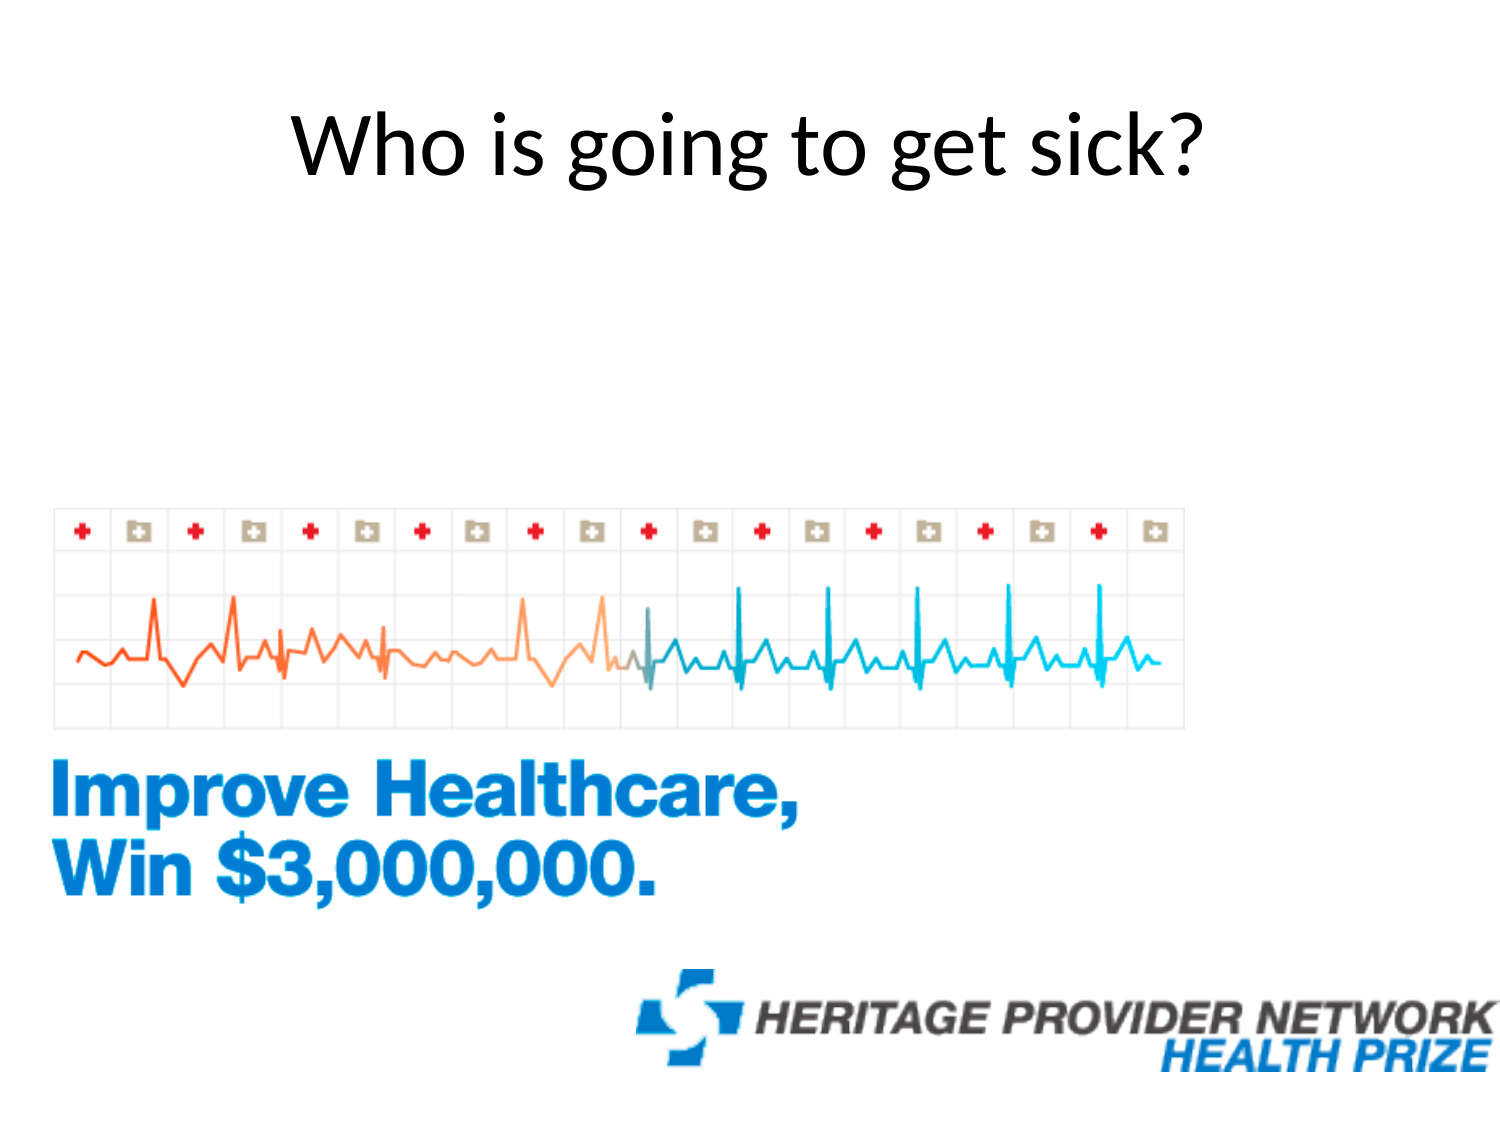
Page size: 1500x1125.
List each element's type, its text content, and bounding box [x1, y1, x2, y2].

title Who is going to get sick? [75, 45, 1425, 233]
picture [636, 969, 1500, 1072]
picture [51, 508, 1185, 920]
